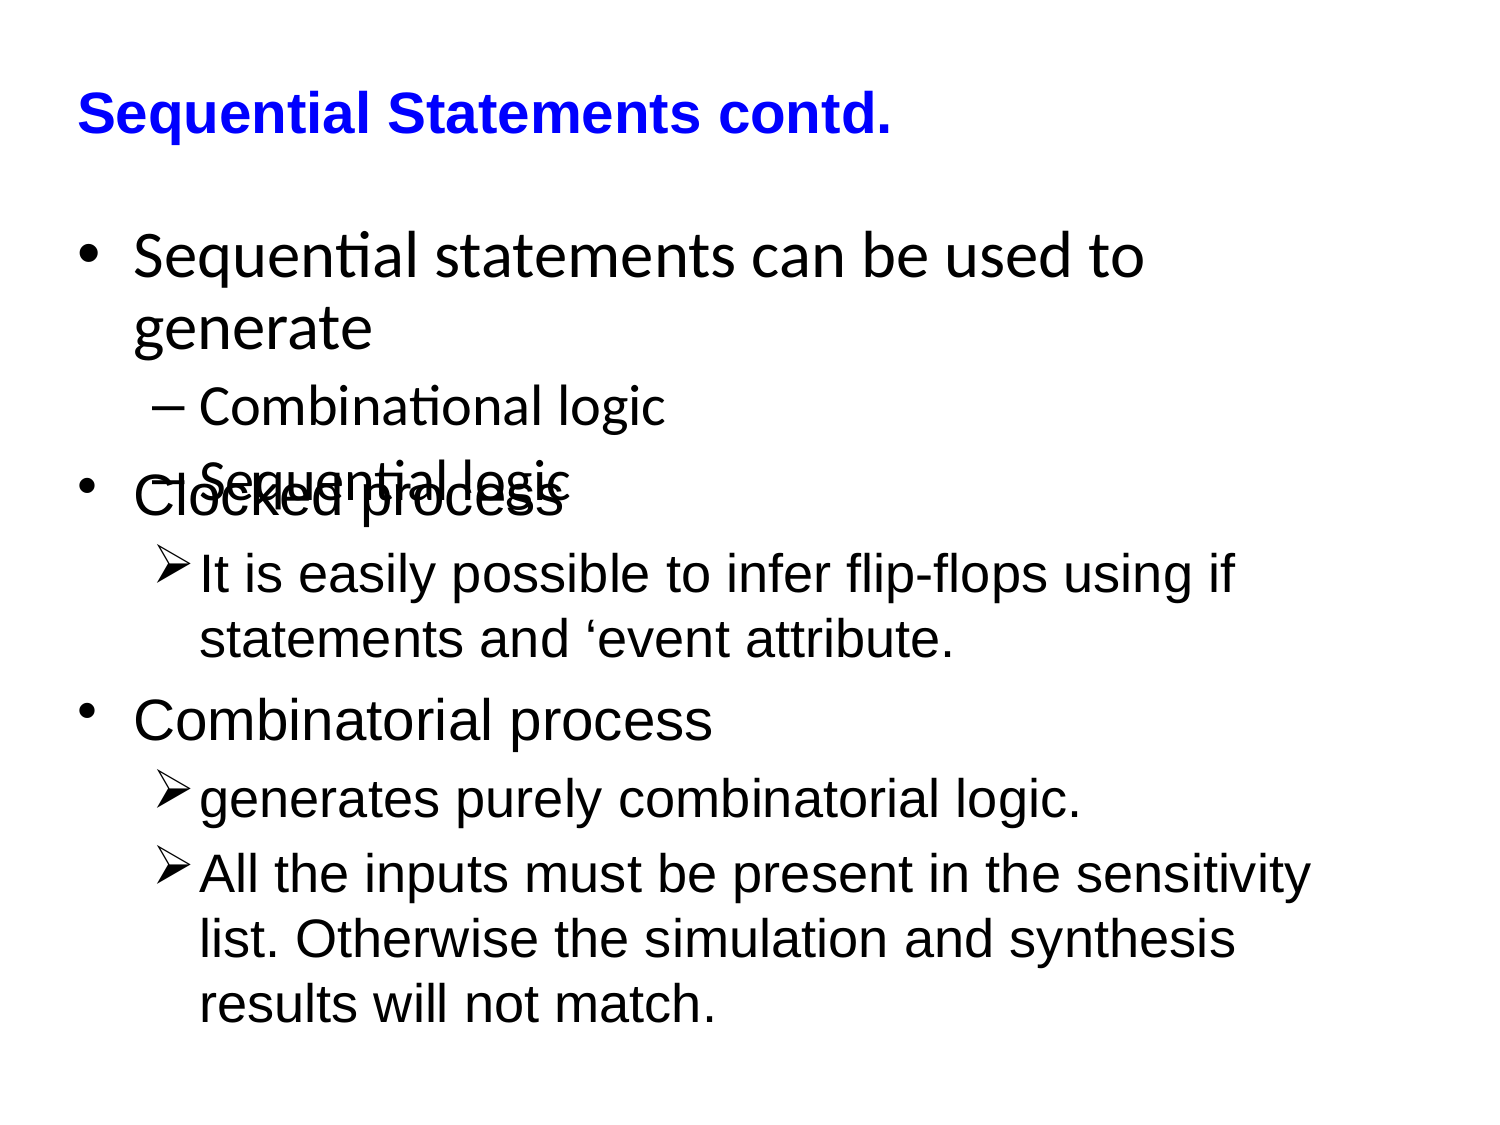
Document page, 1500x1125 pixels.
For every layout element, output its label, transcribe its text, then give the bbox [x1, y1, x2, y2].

text_box Sequential Statements contd. [62, 74, 1400, 163]
text_box Clocked process It is easily possible to infer flip-flops using if statements and ‘event attribute. [62, 449, 1400, 674]
list Sequential statements can be used to generate Combinational logic Sequential logic [62, 212, 1400, 449]
text_box Combinatorial process generates purely combinatorial logic. All the inputs must be present in the sensitivity list. Otherwise the simulation and synthesis results will not match. [62, 674, 1400, 1038]
